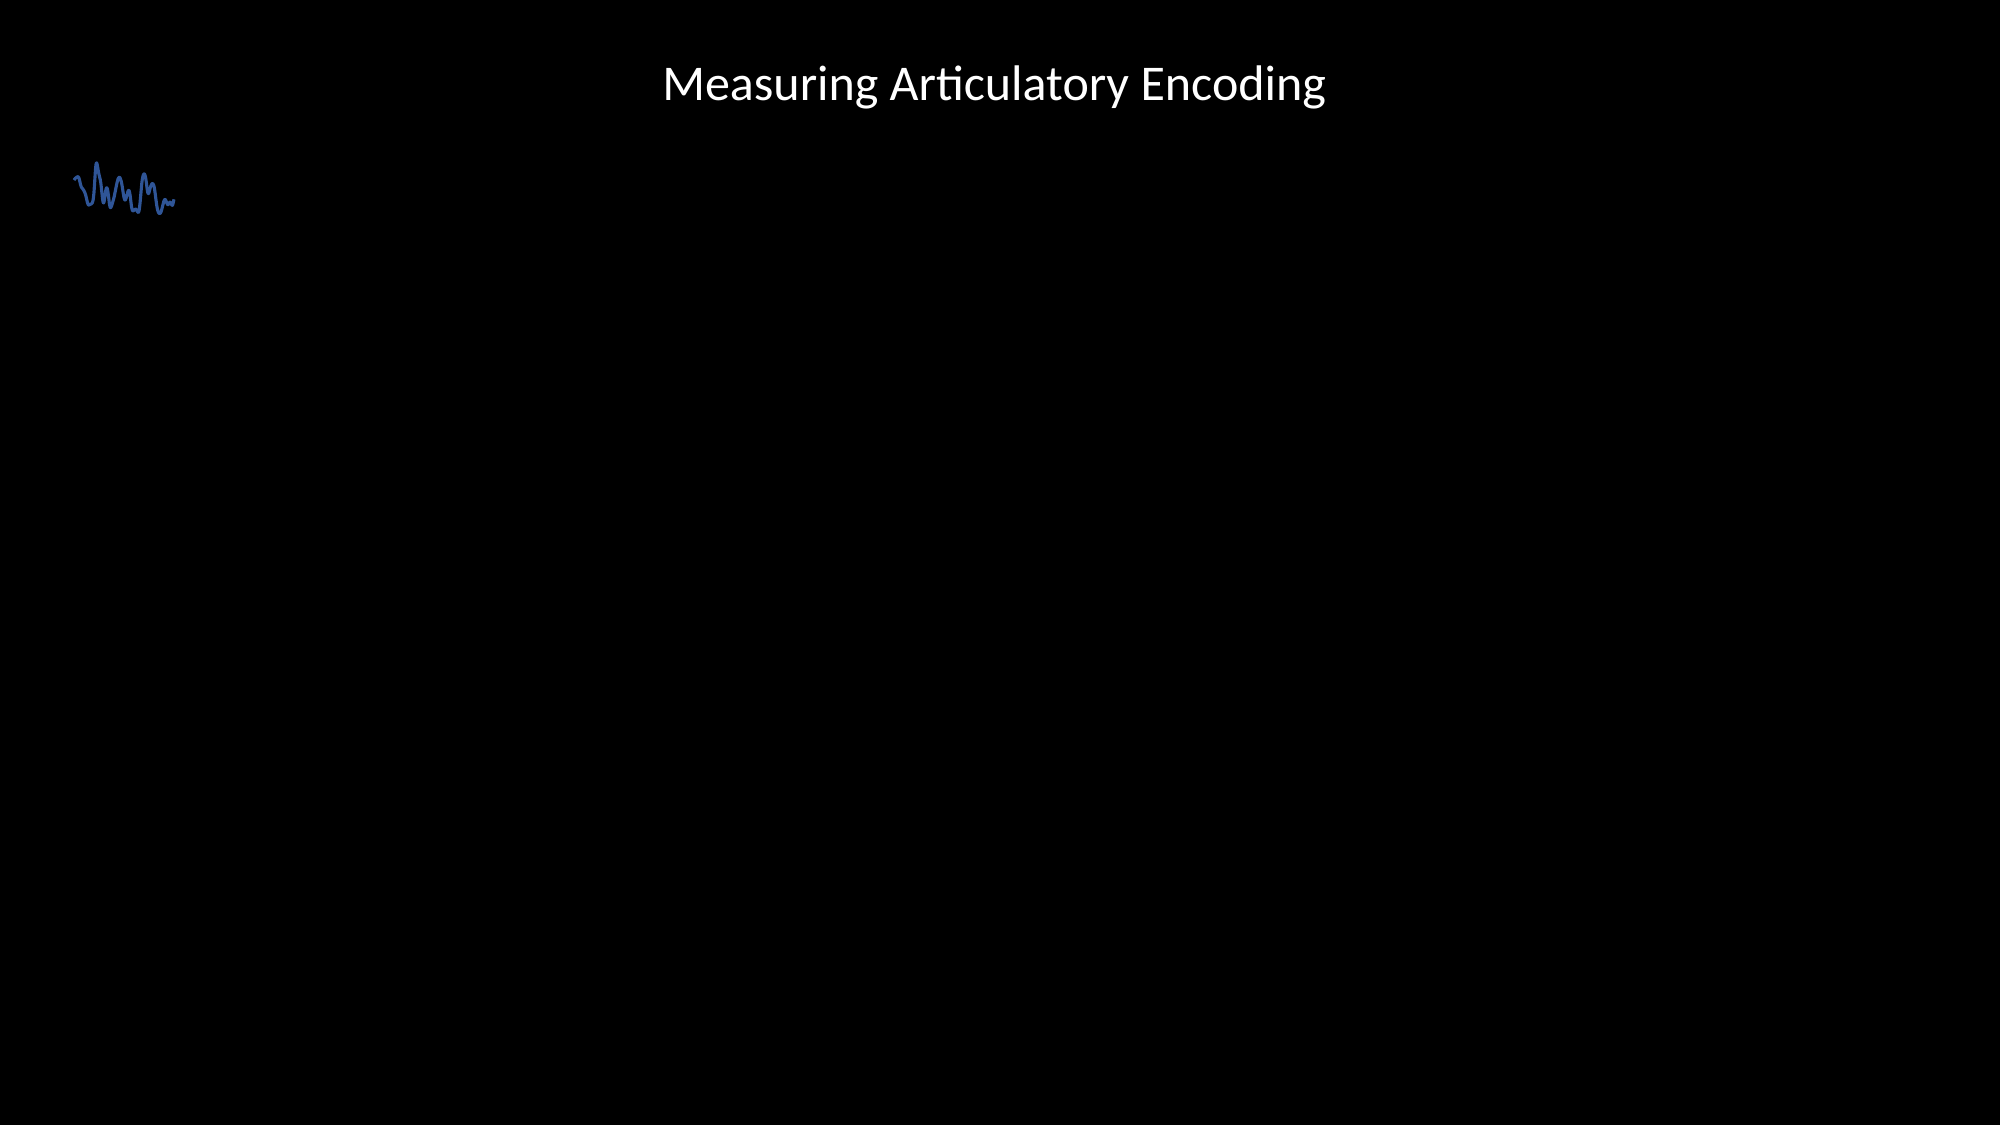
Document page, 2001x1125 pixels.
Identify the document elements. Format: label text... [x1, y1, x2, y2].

text_box Measuring Articulatory Encoding [647, 43, 1353, 118]
text_box [74, 162, 174, 214]
